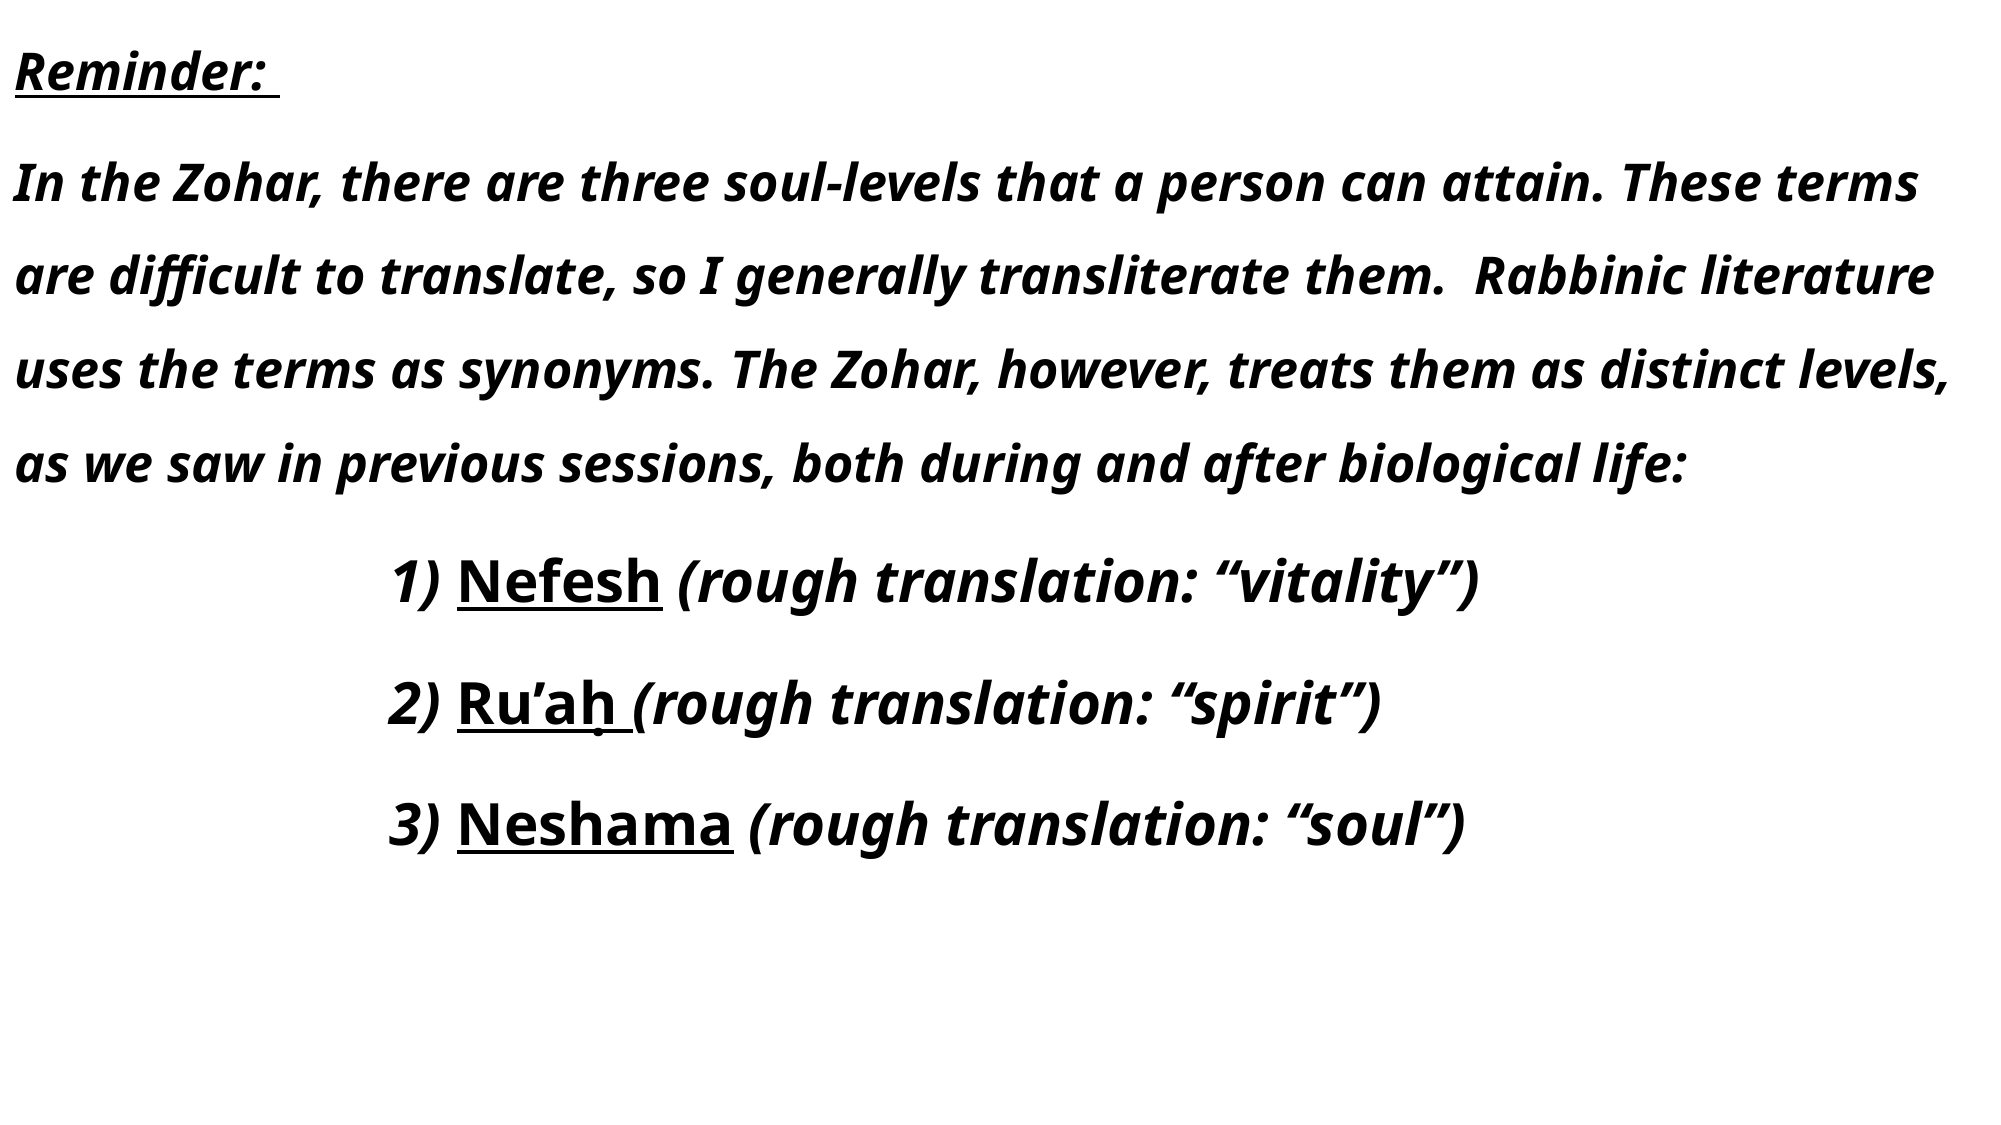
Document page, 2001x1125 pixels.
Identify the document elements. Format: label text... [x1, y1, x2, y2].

text_box Reminder: In the Zohar, there are three soul-levels that a person can attain. These terms are difficult to translate, so I generally transliterate them. Rabbinic literature uses the terms as synonyms. The Zohar, however, treats them as distinct levels, as we saw in previous sessions, both during and after biological life: 1) Nefesh (rough translation: “vitality”) 2) Ru’aḥ (rough translation: “spirit”) 3) Neshama (rough translation: “soul”) [0, 0, 2000, 865]
